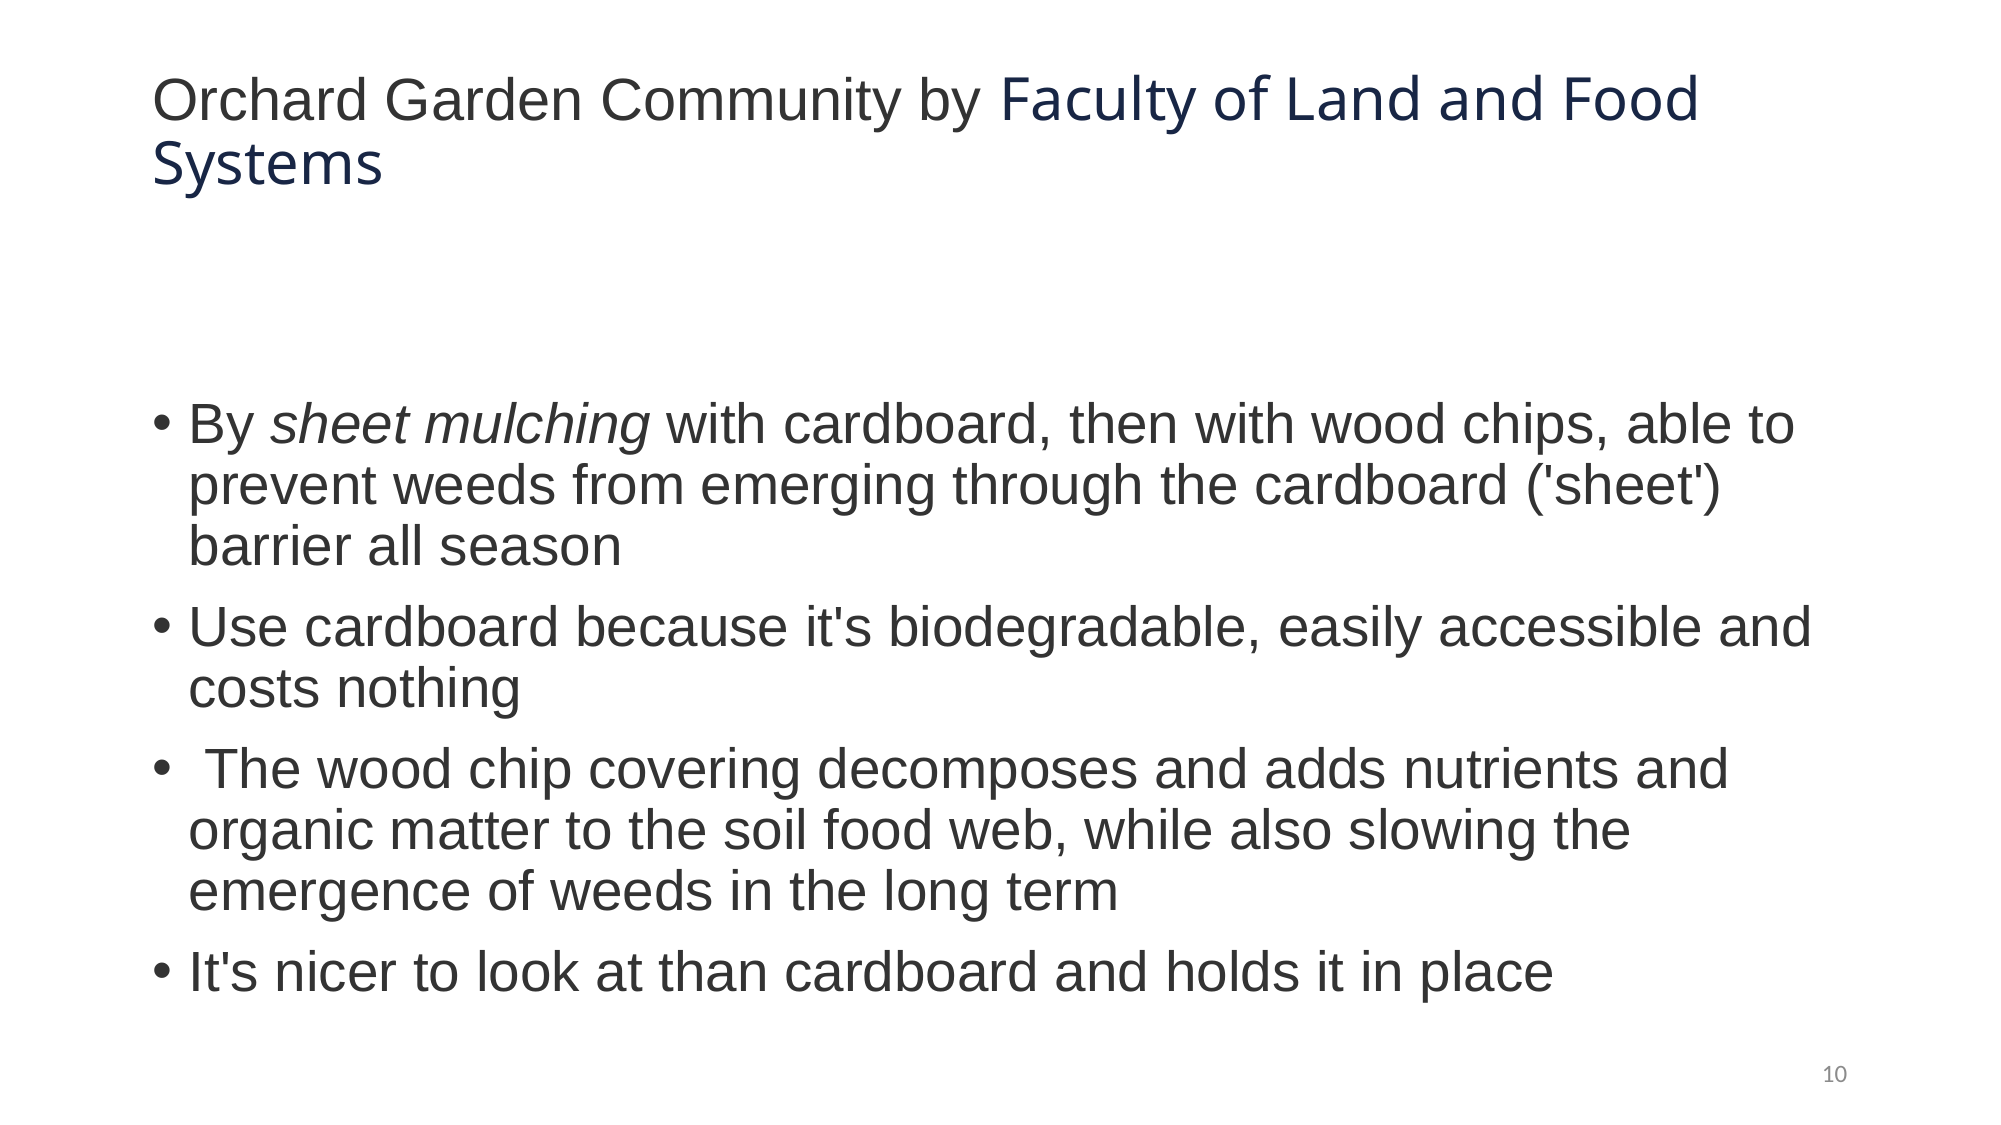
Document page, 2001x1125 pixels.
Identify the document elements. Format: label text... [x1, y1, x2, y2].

list By sheet mulching with cardboard, then with wood chips, able to prevent weeds from emerging through the cardboard ('sheet') barrier all season Use cardboard because it's biodegradable, easily accessible and costs nothing The wood chip covering decomposes and adds nutrients and organic matter to the soil food web, while also slowing the emergence of weeds in the long term It's nicer to look at than cardboard and holds it in place [137, 299, 1863, 1014]
title Orchard Garden Community by Faculty of Land and Food Systems [137, 59, 1863, 278]
slide_number 10 [1412, 1042, 1863, 1103]
